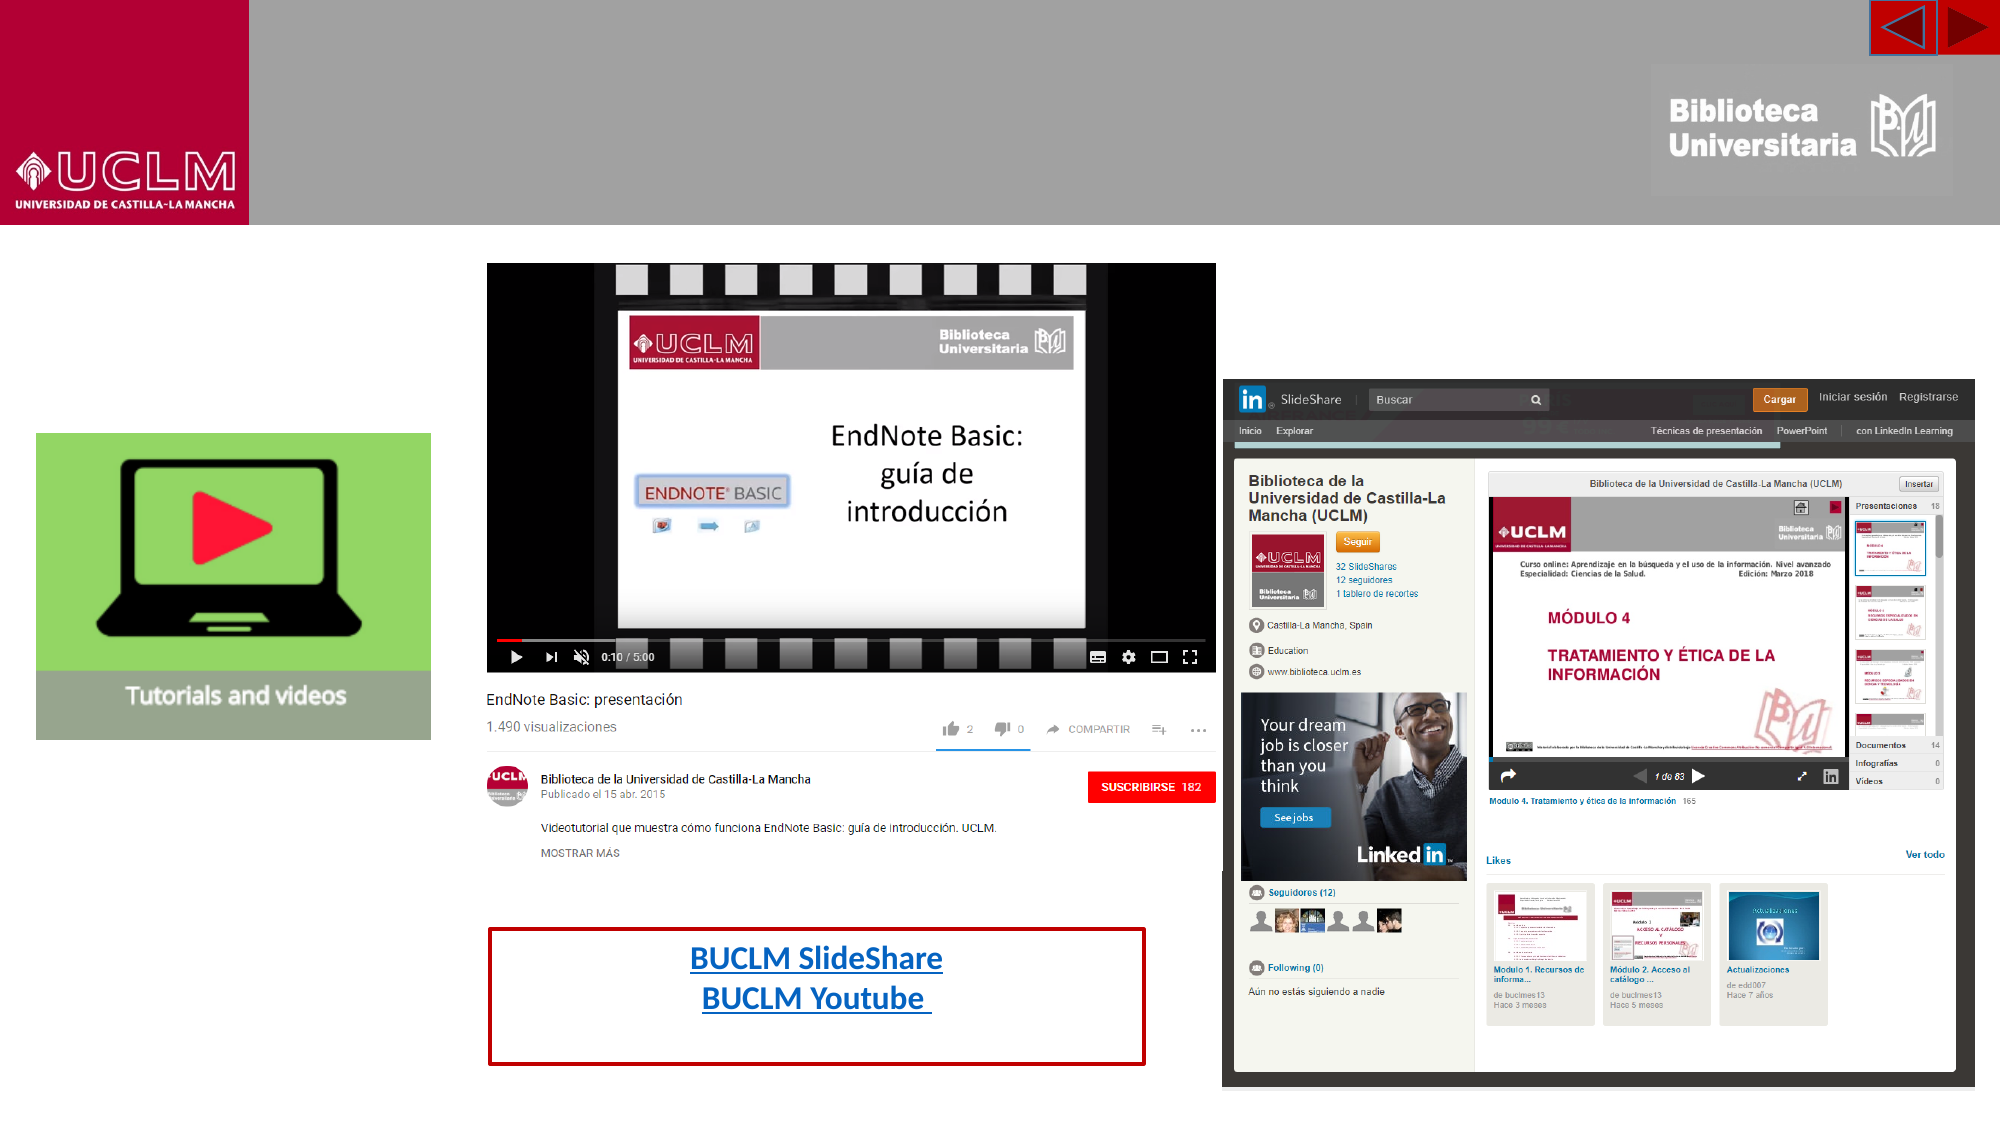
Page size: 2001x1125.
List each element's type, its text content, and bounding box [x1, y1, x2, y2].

text_box [250, 0, 2000, 225]
text_box BUCLM SlideShare BUCLM Youtube [489, 929, 1144, 1064]
picture [36, 433, 431, 740]
picture [476, 253, 1975, 1091]
text_box [1869, 0, 1938, 56]
text_box [1938, 0, 2000, 55]
picture [1651, 64, 1953, 196]
picture [0, 0, 250, 226]
